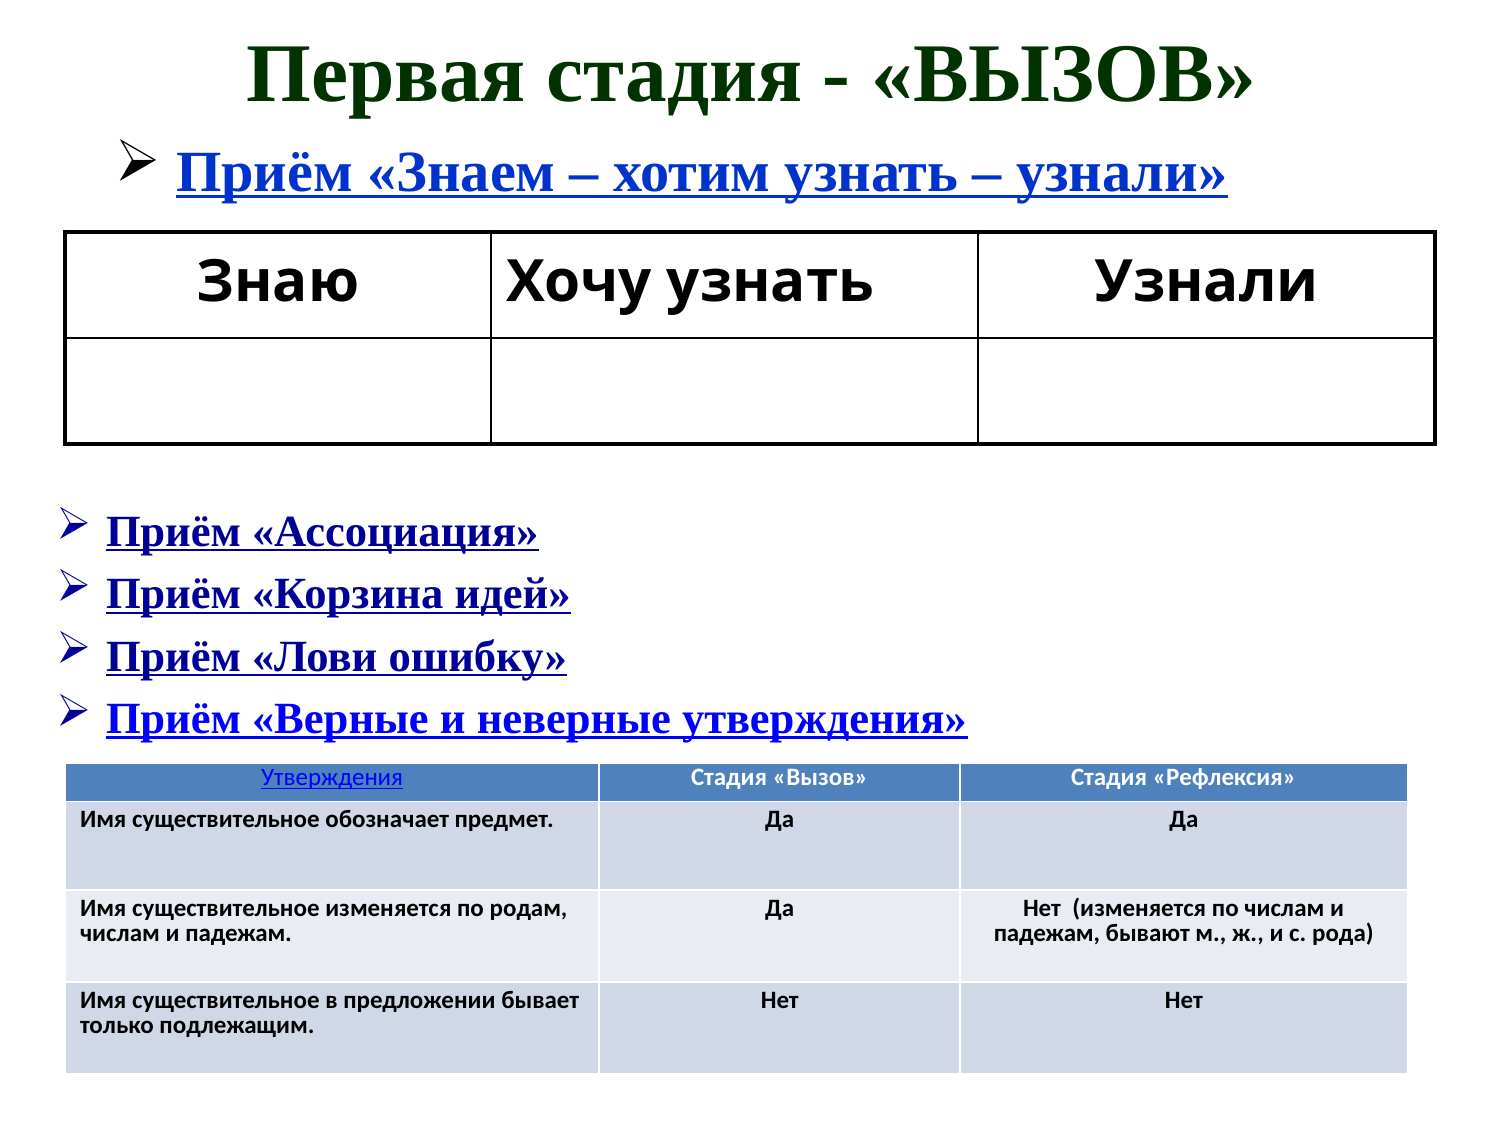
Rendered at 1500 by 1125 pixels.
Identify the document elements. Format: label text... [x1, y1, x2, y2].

table_cell [67, 339, 490, 442]
table_cell Нет (изменяется по числам и падежам, бывают м., ж., и с. рода) [961, 891, 1407, 981]
table_cell Имя существительное в предложении бывает только подлежащим. [66, 983, 598, 1073]
table_cell [492, 339, 977, 442]
table_header Утверждения [66, 764, 598, 801]
text_box Приём «Знаем – хотим узнать – узнали» [100, 125, 1424, 211]
table_header Стадия «Вызов» [600, 764, 959, 801]
table_cell Да [961, 802, 1407, 889]
list Приём «Ассоциация» Приём «Корзина идей» Приём «Лови ошибку» Приём «Верные и неверные утверждения» [41, 456, 1441, 752]
table_cell [979, 339, 1433, 442]
table_cell Да [600, 891, 959, 981]
table_header Знаю [67, 234, 490, 337]
table_cell Имя существительное обозначает предмет. [66, 802, 598, 889]
table_cell Имя существительное изменяется по родам, числам и падежам. [66, 891, 598, 981]
table_cell Нет [600, 983, 959, 1073]
table_header Хочу узнать [492, 234, 977, 337]
table_header Стадия «Рефлексия» [961, 764, 1407, 801]
table_cell Нет [961, 983, 1407, 1073]
table_header Узнали [979, 234, 1433, 337]
table_cell Да [600, 802, 959, 889]
title Первая стадия - «ВЫЗОВ» [76, 0, 1427, 138]
